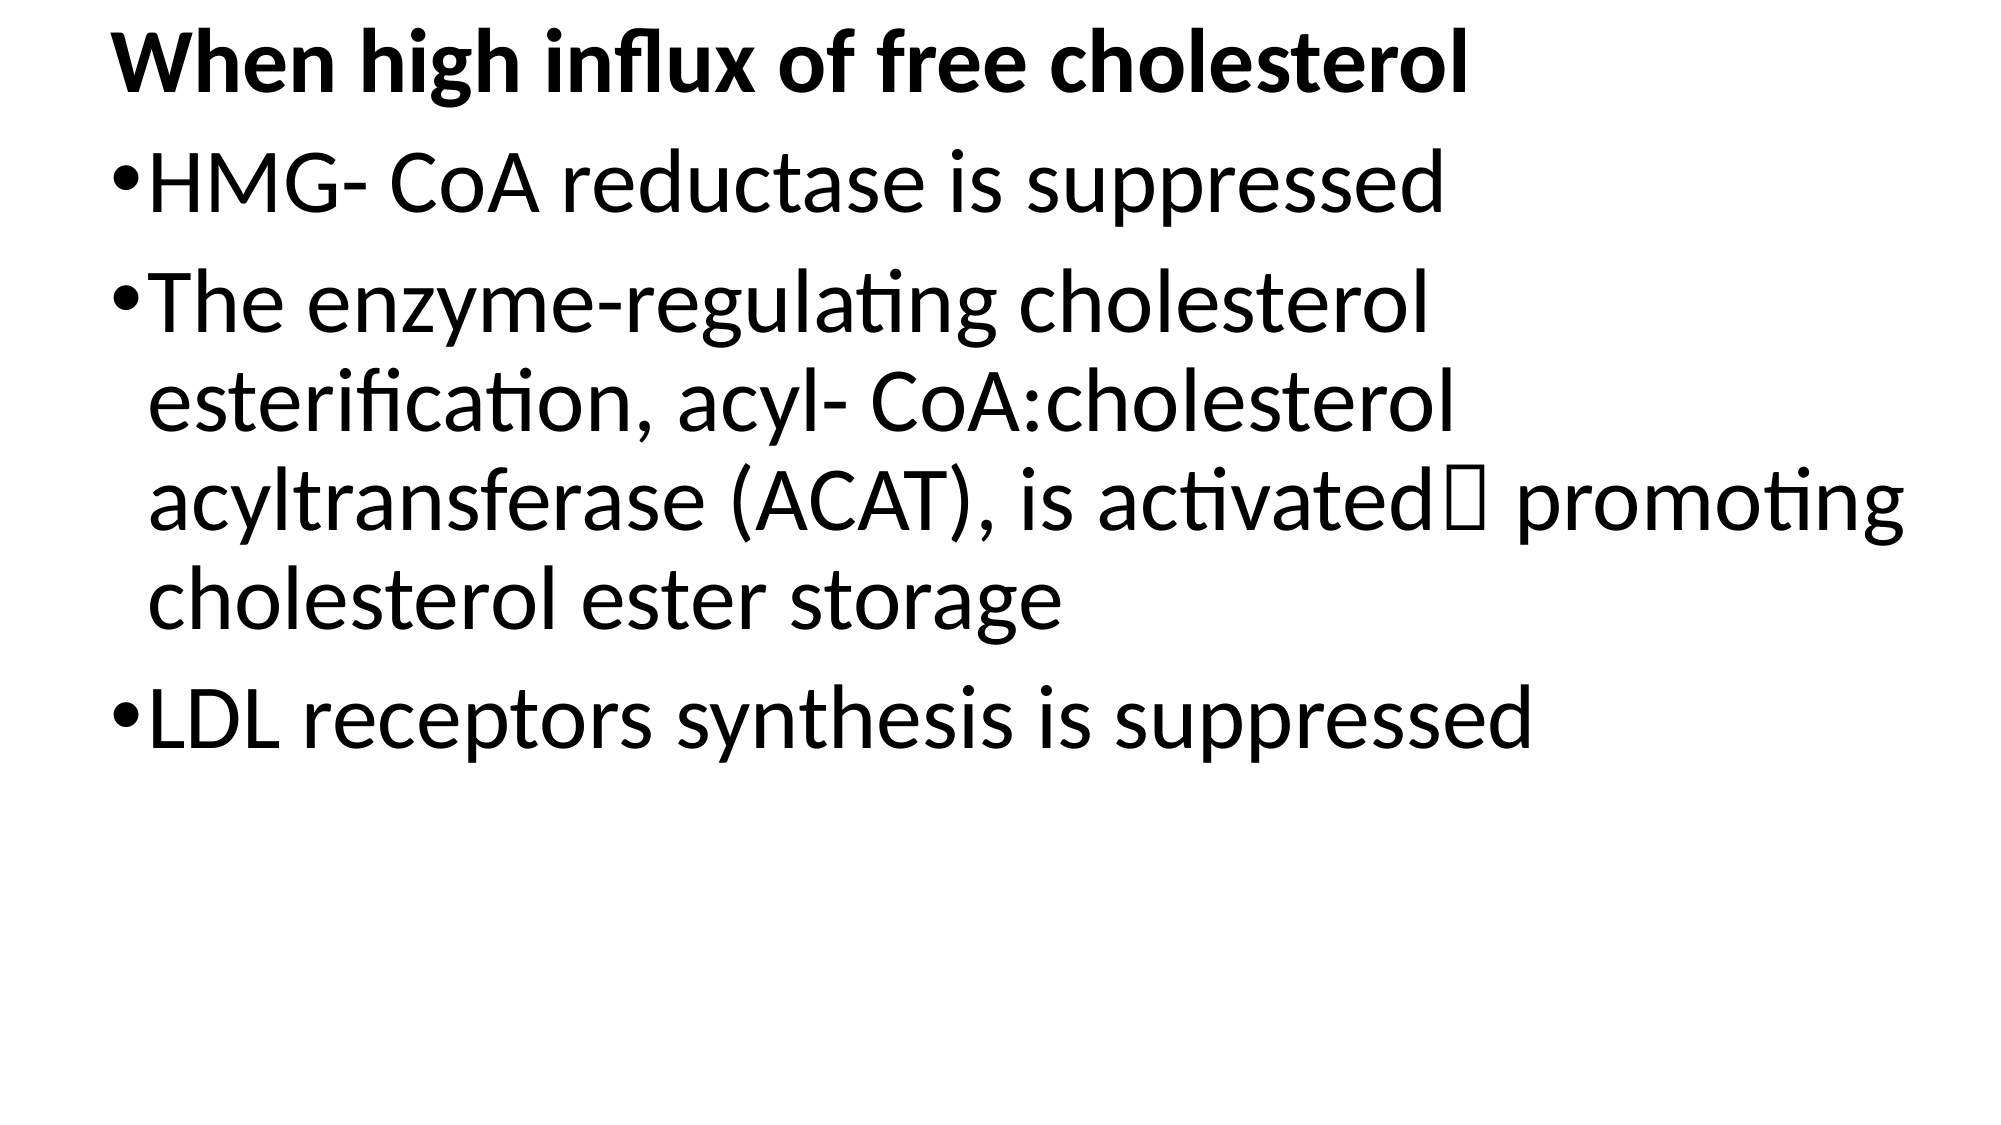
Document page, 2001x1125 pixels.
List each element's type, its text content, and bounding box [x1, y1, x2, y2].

list When high influx of free cholesterol HMG- CoA reductase is suppressed The enzyme-regulating cholesterol esterification, acyl- CoA:cholesterol acyltransferase (ACAT), is activated promoting cholesterol ester storage LDL receptors synthesis is suppressed [94, 5, 1938, 1075]
